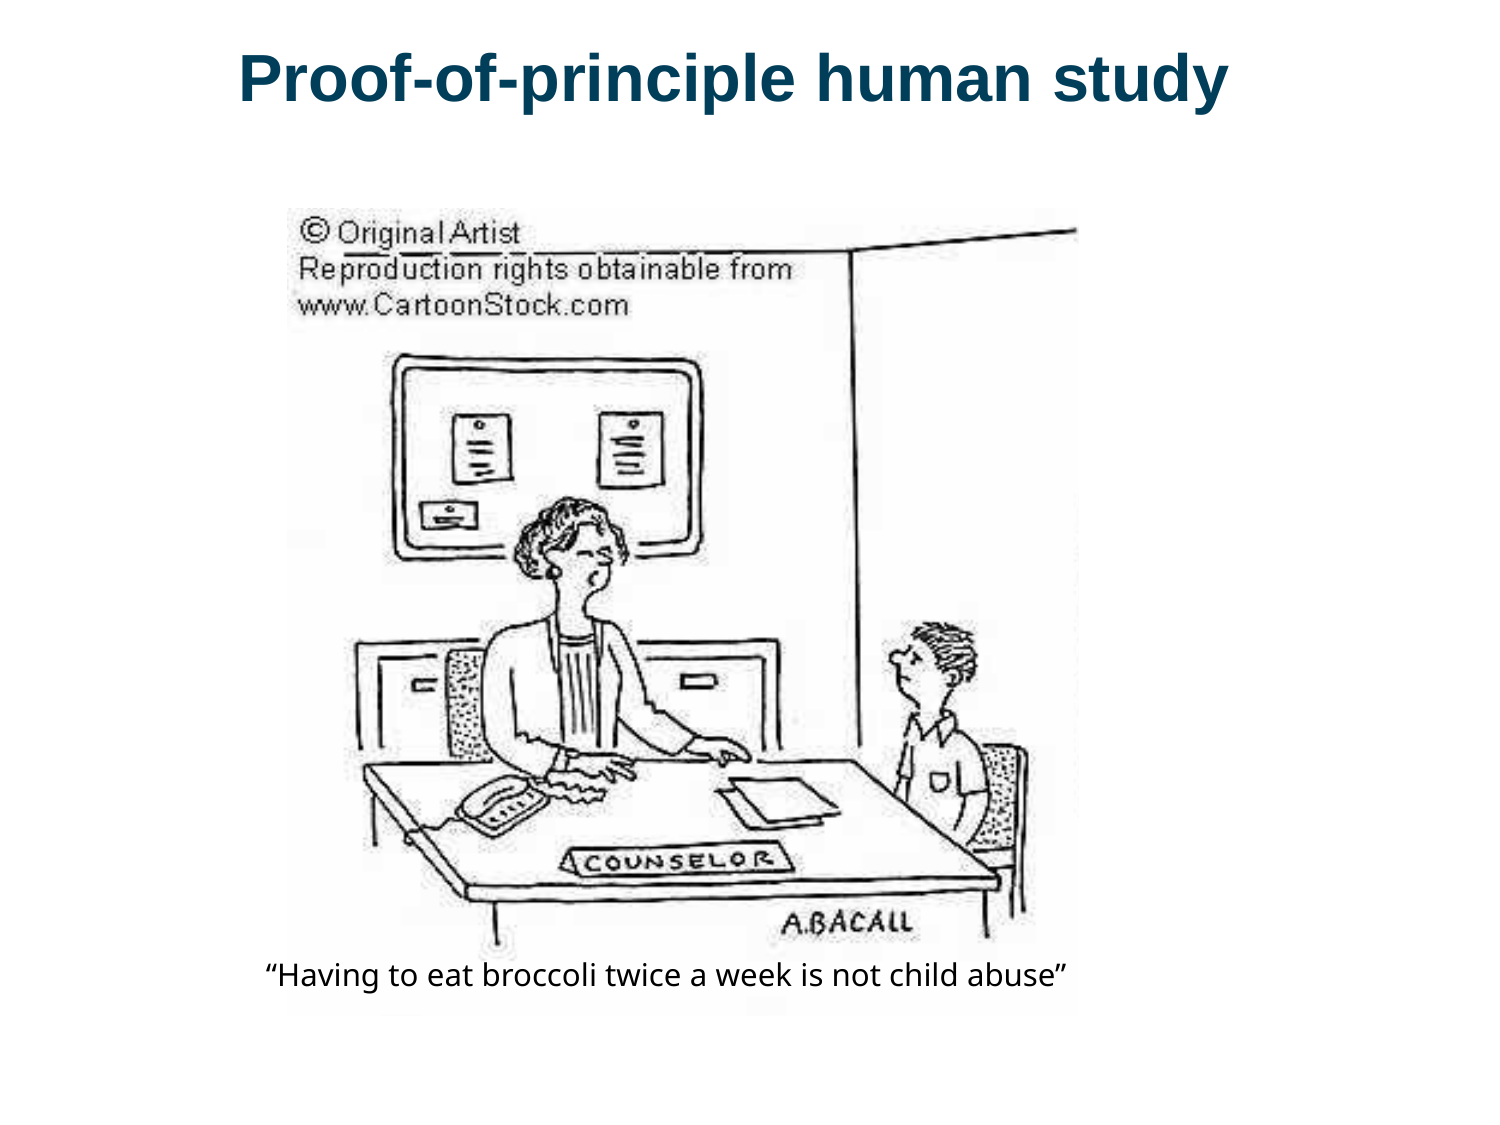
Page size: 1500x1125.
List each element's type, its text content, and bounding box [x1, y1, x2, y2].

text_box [250, 208, 1188, 1016]
text_box Proof-of-principle human study [223, 27, 1246, 123]
